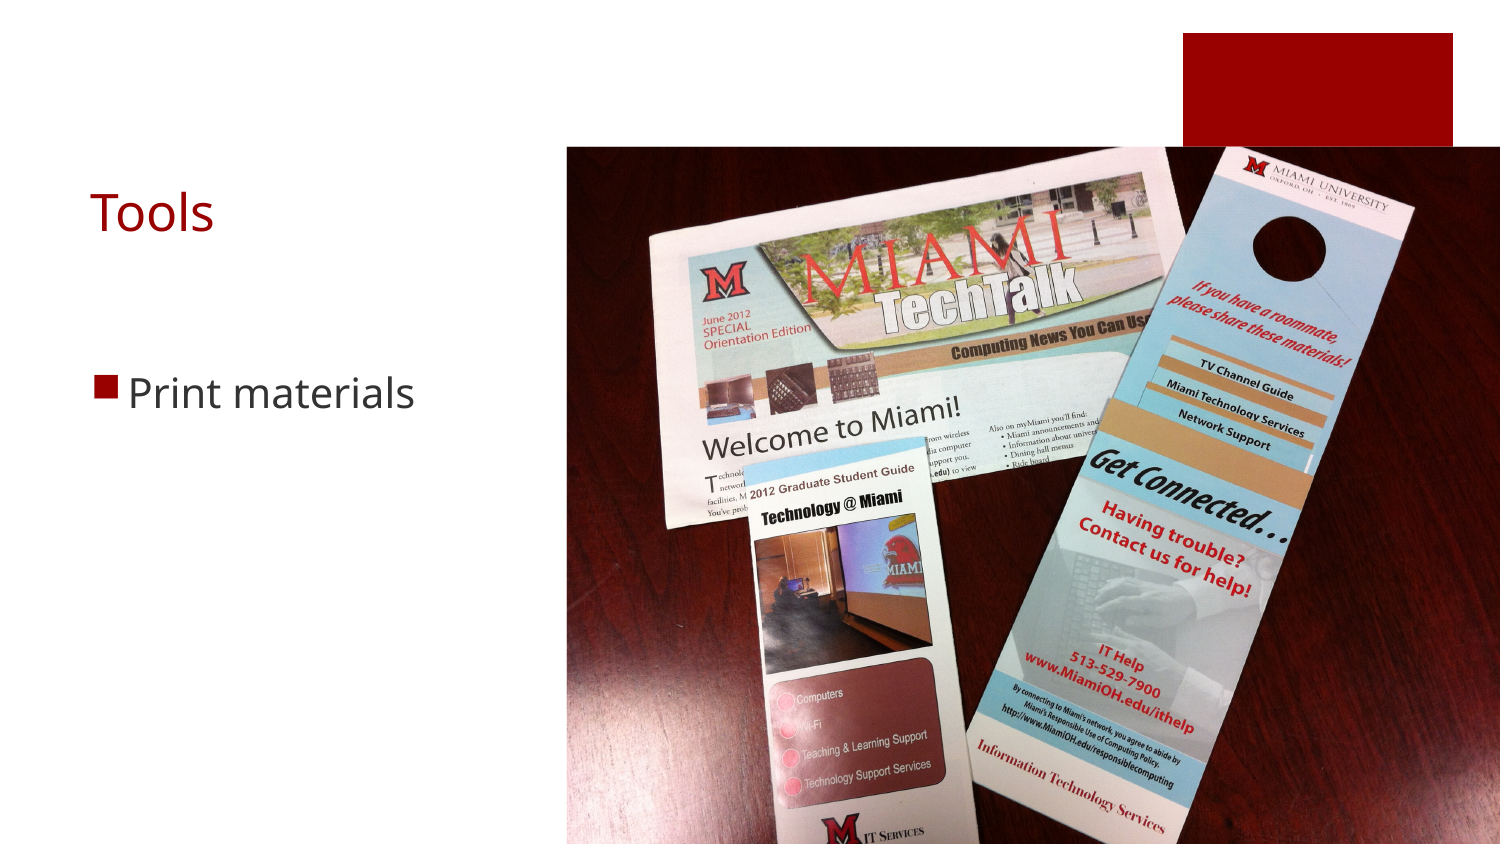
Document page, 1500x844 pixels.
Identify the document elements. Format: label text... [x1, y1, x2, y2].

picture [566, 146, 1500, 844]
title Tools [75, 172, 566, 271]
list Print materials [75, 271, 566, 754]
